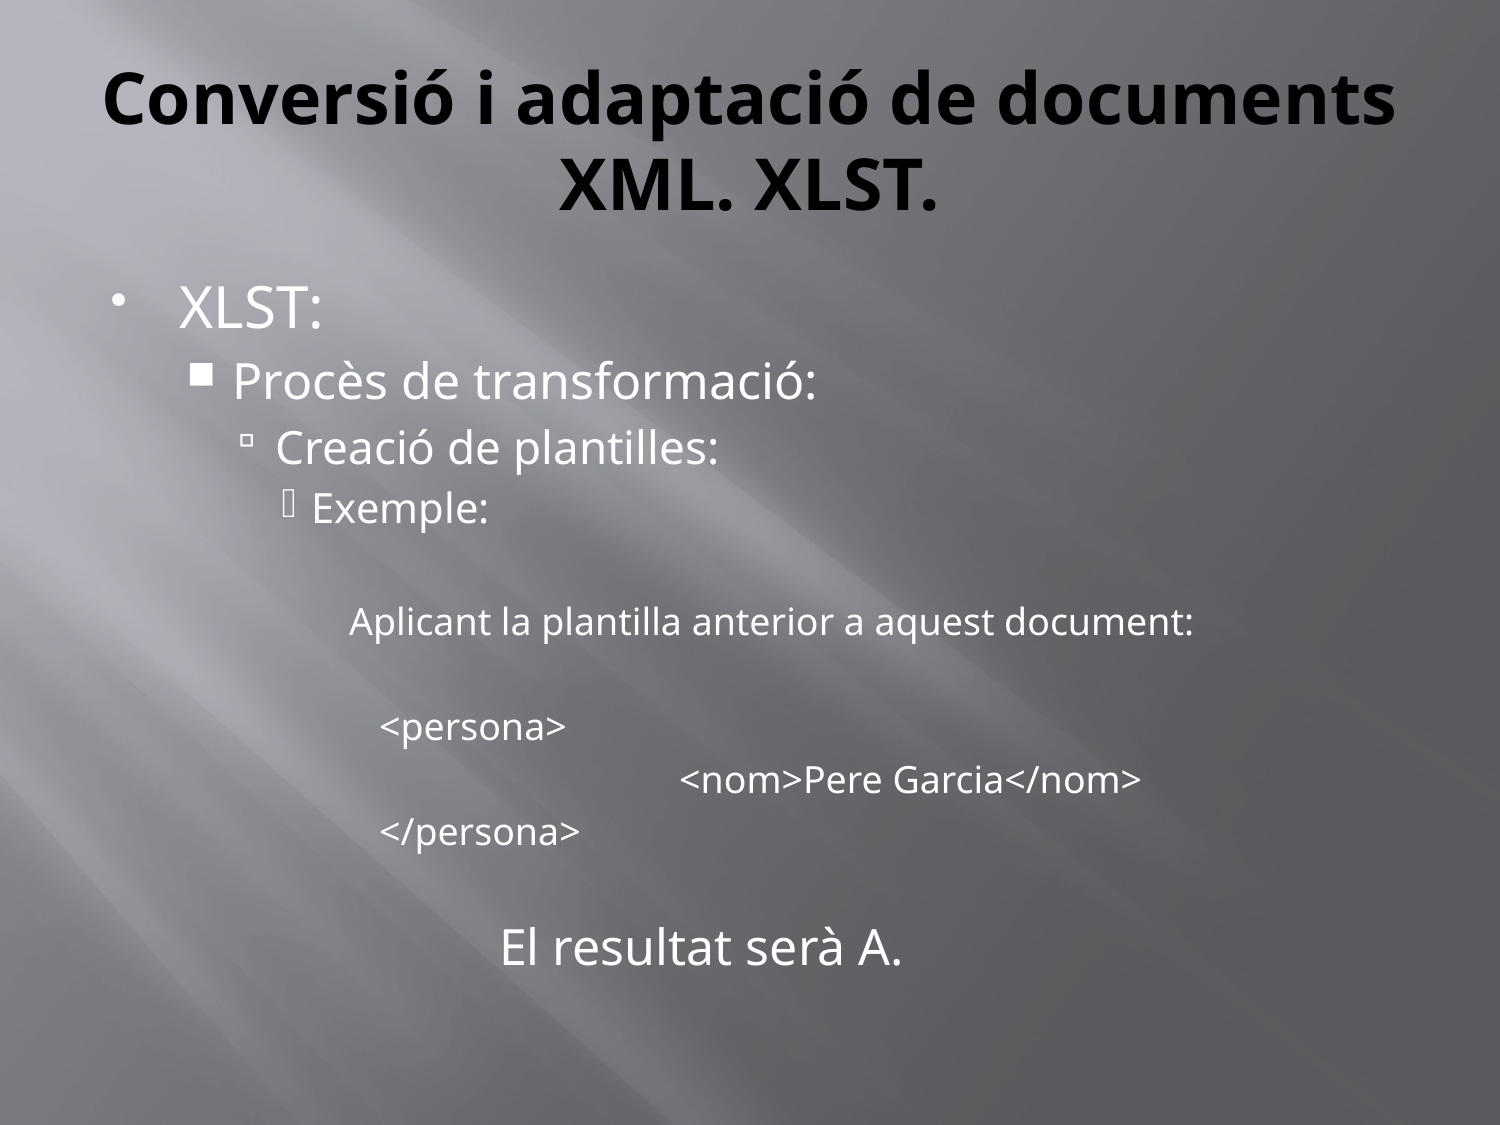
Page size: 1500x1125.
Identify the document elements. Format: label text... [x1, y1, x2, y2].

title Conversió i adaptació de documents XML. XLST. [75, 45, 1425, 233]
list XLST: Procès de transformació: Creació de plantilles: Exemple: Aplicant la plantilla anterior a aquest document: <persona> <nom>Pere Garcia</nom> </persona> El resultat serà A. [75, 262, 1425, 1035]
